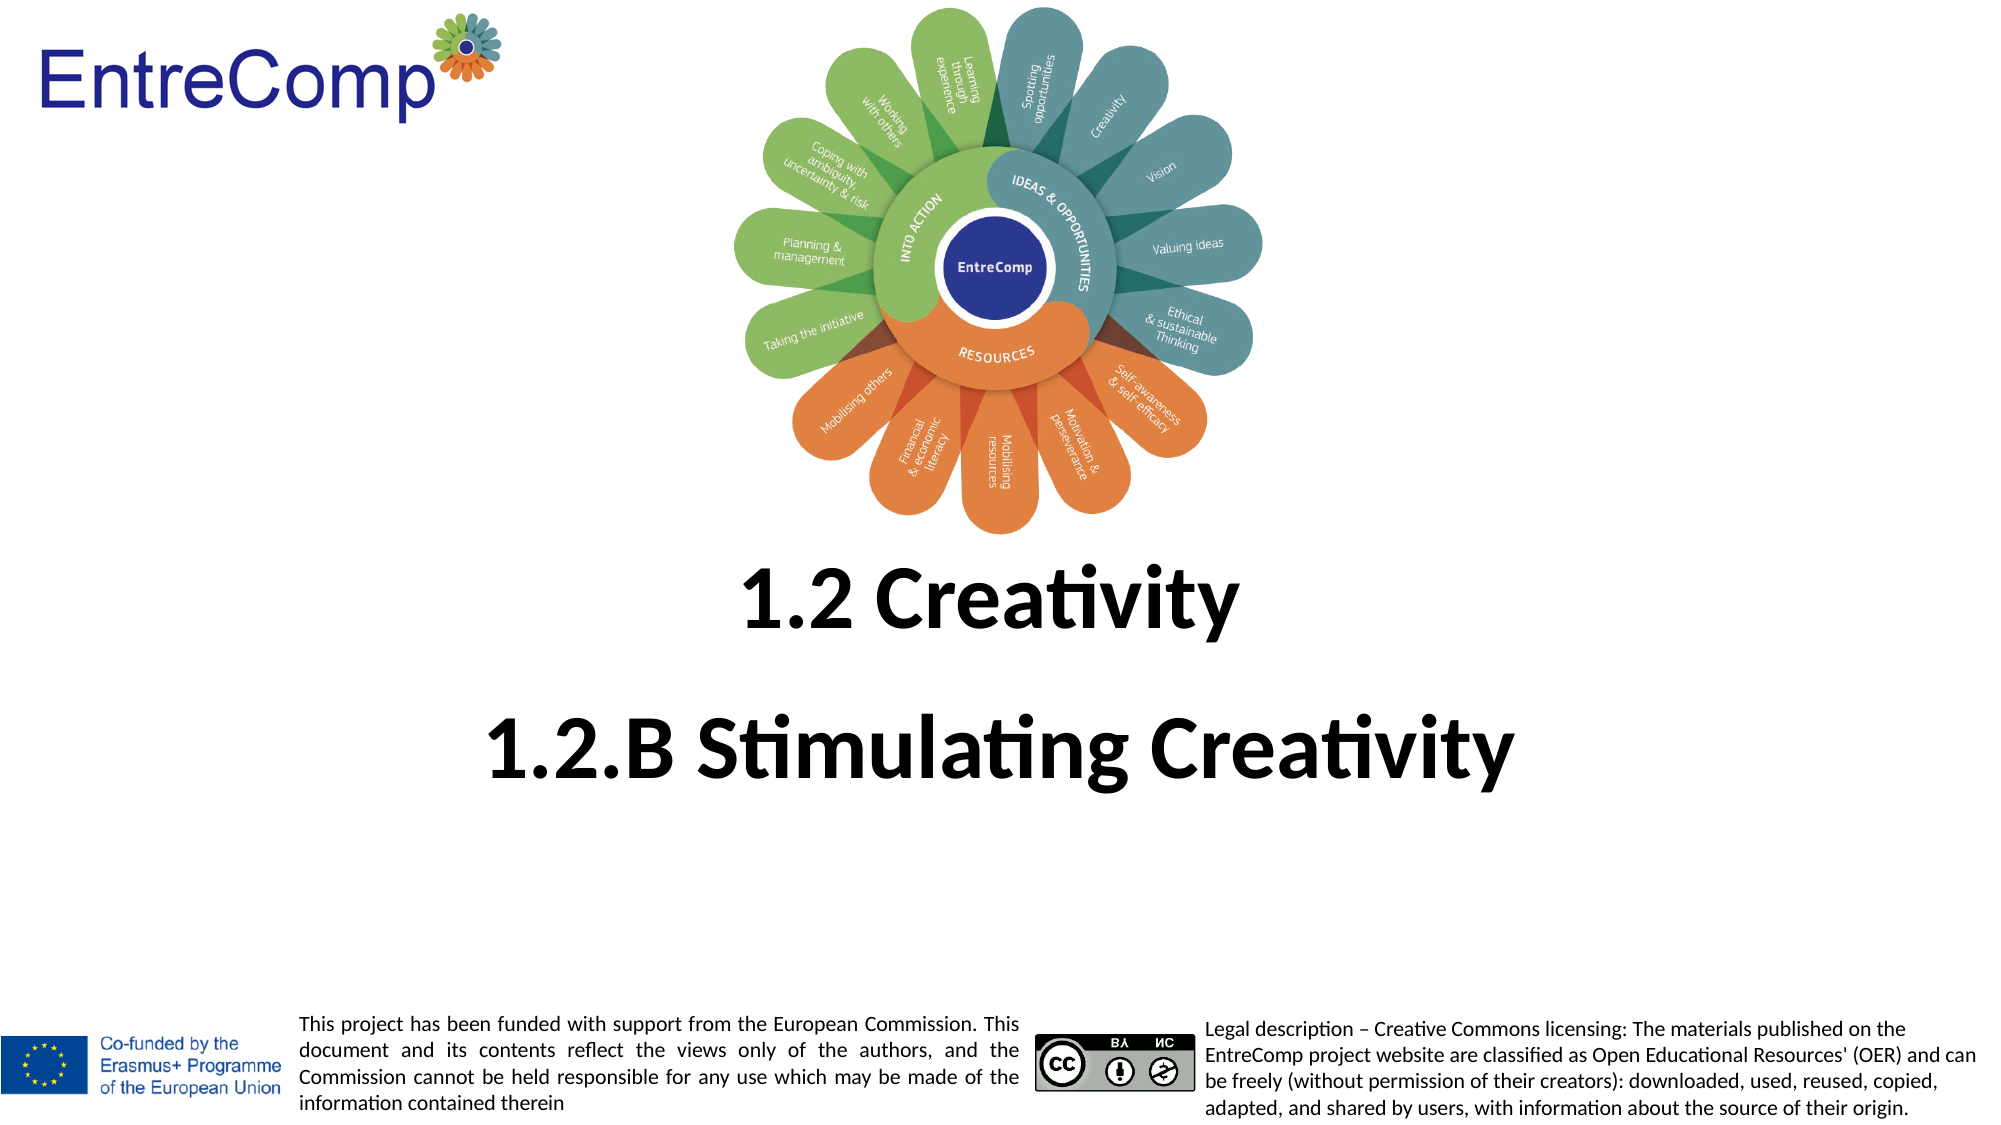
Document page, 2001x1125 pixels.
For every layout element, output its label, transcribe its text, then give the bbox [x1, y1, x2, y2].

text_box This project has been funded with support from the European Commission. This document and its contents reflect the views only of the authors, and the Commission cannot be held responsible for any use which may be made of the information contained therein​ [284, 1002, 1036, 1122]
picture [708, 6, 1291, 541]
text_box Legal description – Creative Commons licensing: The materials published on the EntreComp project website are classified as Open Educational Resources' (OER) and can be freely (without permission of their creators): downloaded, used, reused, copied, adapted, and shared by users, with information about the source of their origin. [1190, 1007, 2000, 1125]
picture [0, 1032, 288, 1098]
picture [33, 6, 507, 139]
text_box 1.2 Creativity 1.2.B Stimulating Creativity [43, 529, 1957, 804]
picture [1035, 1034, 1196, 1092]
